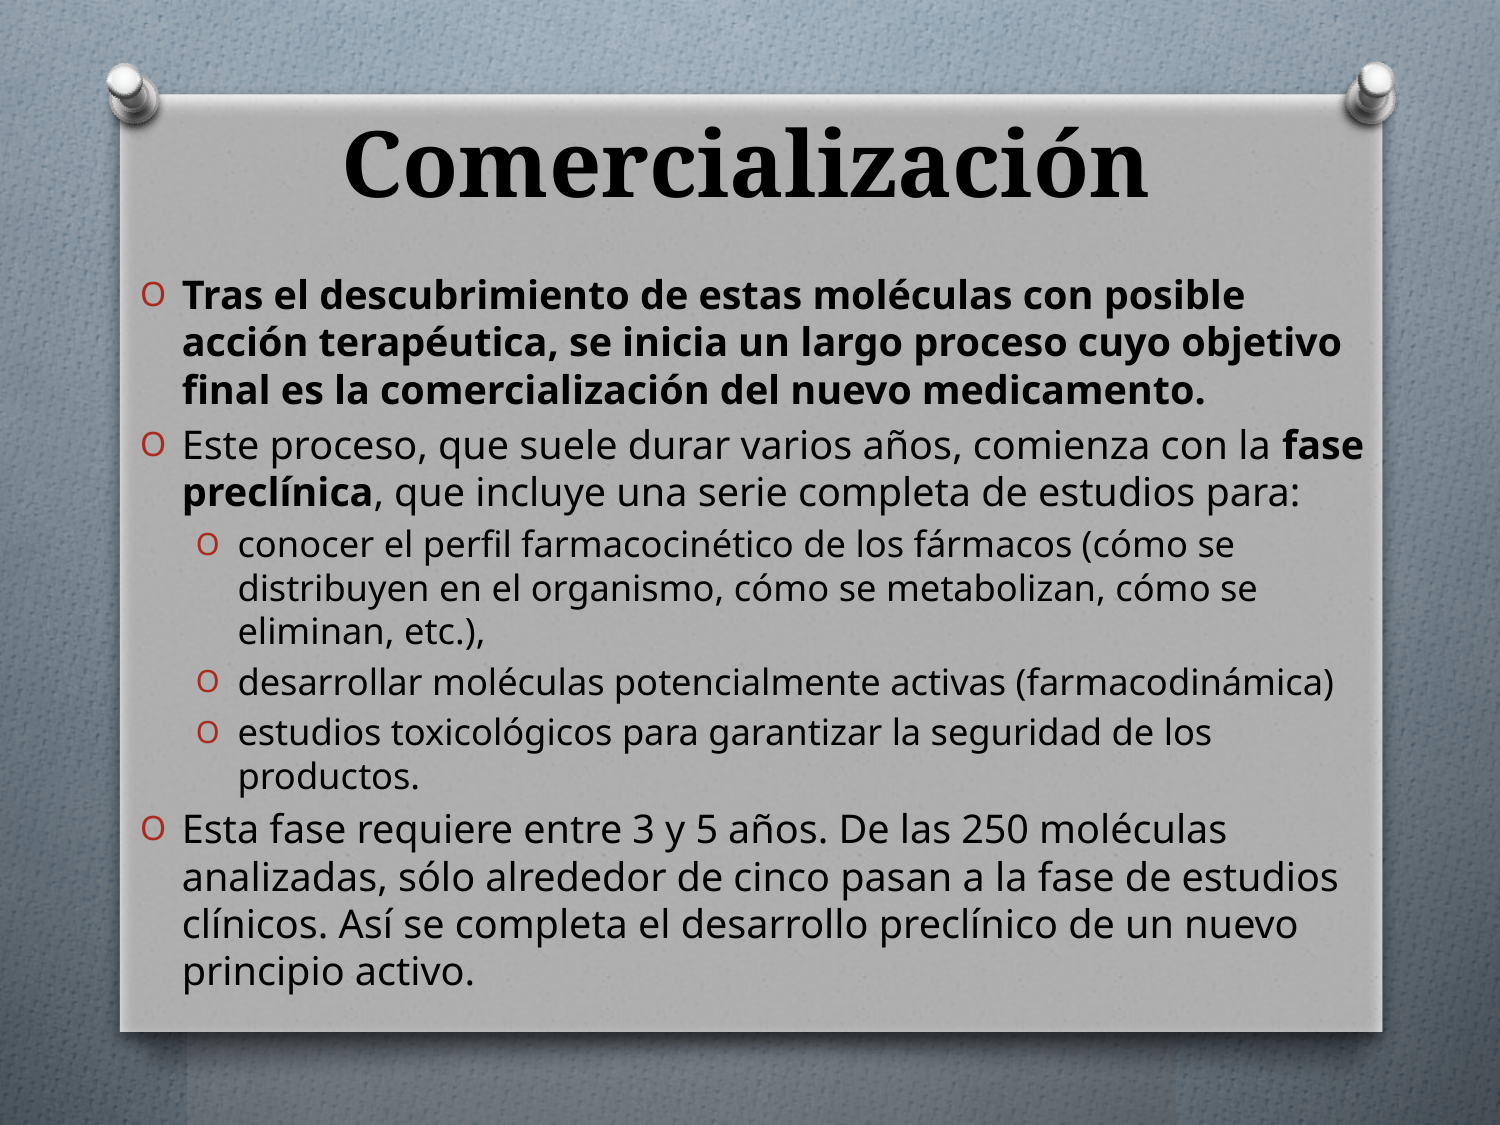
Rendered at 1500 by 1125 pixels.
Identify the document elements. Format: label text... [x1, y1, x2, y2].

picture [75, 29, 185, 153]
picture [1318, 35, 1439, 156]
title Comercialización [174, 62, 1318, 260]
list Tras el descubrimiento de estas moléculas con posible acción terapéutica, se inicia un largo proceso cuyo objetivo final es la comercialización del nuevo medicamento. Este proceso, que suele durar varios años, comienza con la fase preclínica, que incluye una serie completa de estudios para: conocer el perfil farmacocinético de los fármacos (cómo se distribuyen en el organismo, cómo se metabolizan, cómo se eliminan, etc.), desarrollar moléculas potencialmente activas (farmacodinámica) estudios toxicológicos para garantizar la seguridad de los productos. Esta fase requiere entre 3 y 5 años. De las 250 moléculas analizadas, sólo alrededor de cinco pasan a la fase de estudios clínicos. Así se completa el desarrollo preclínico de un nuevo principio activo. [125, 262, 1388, 1038]
